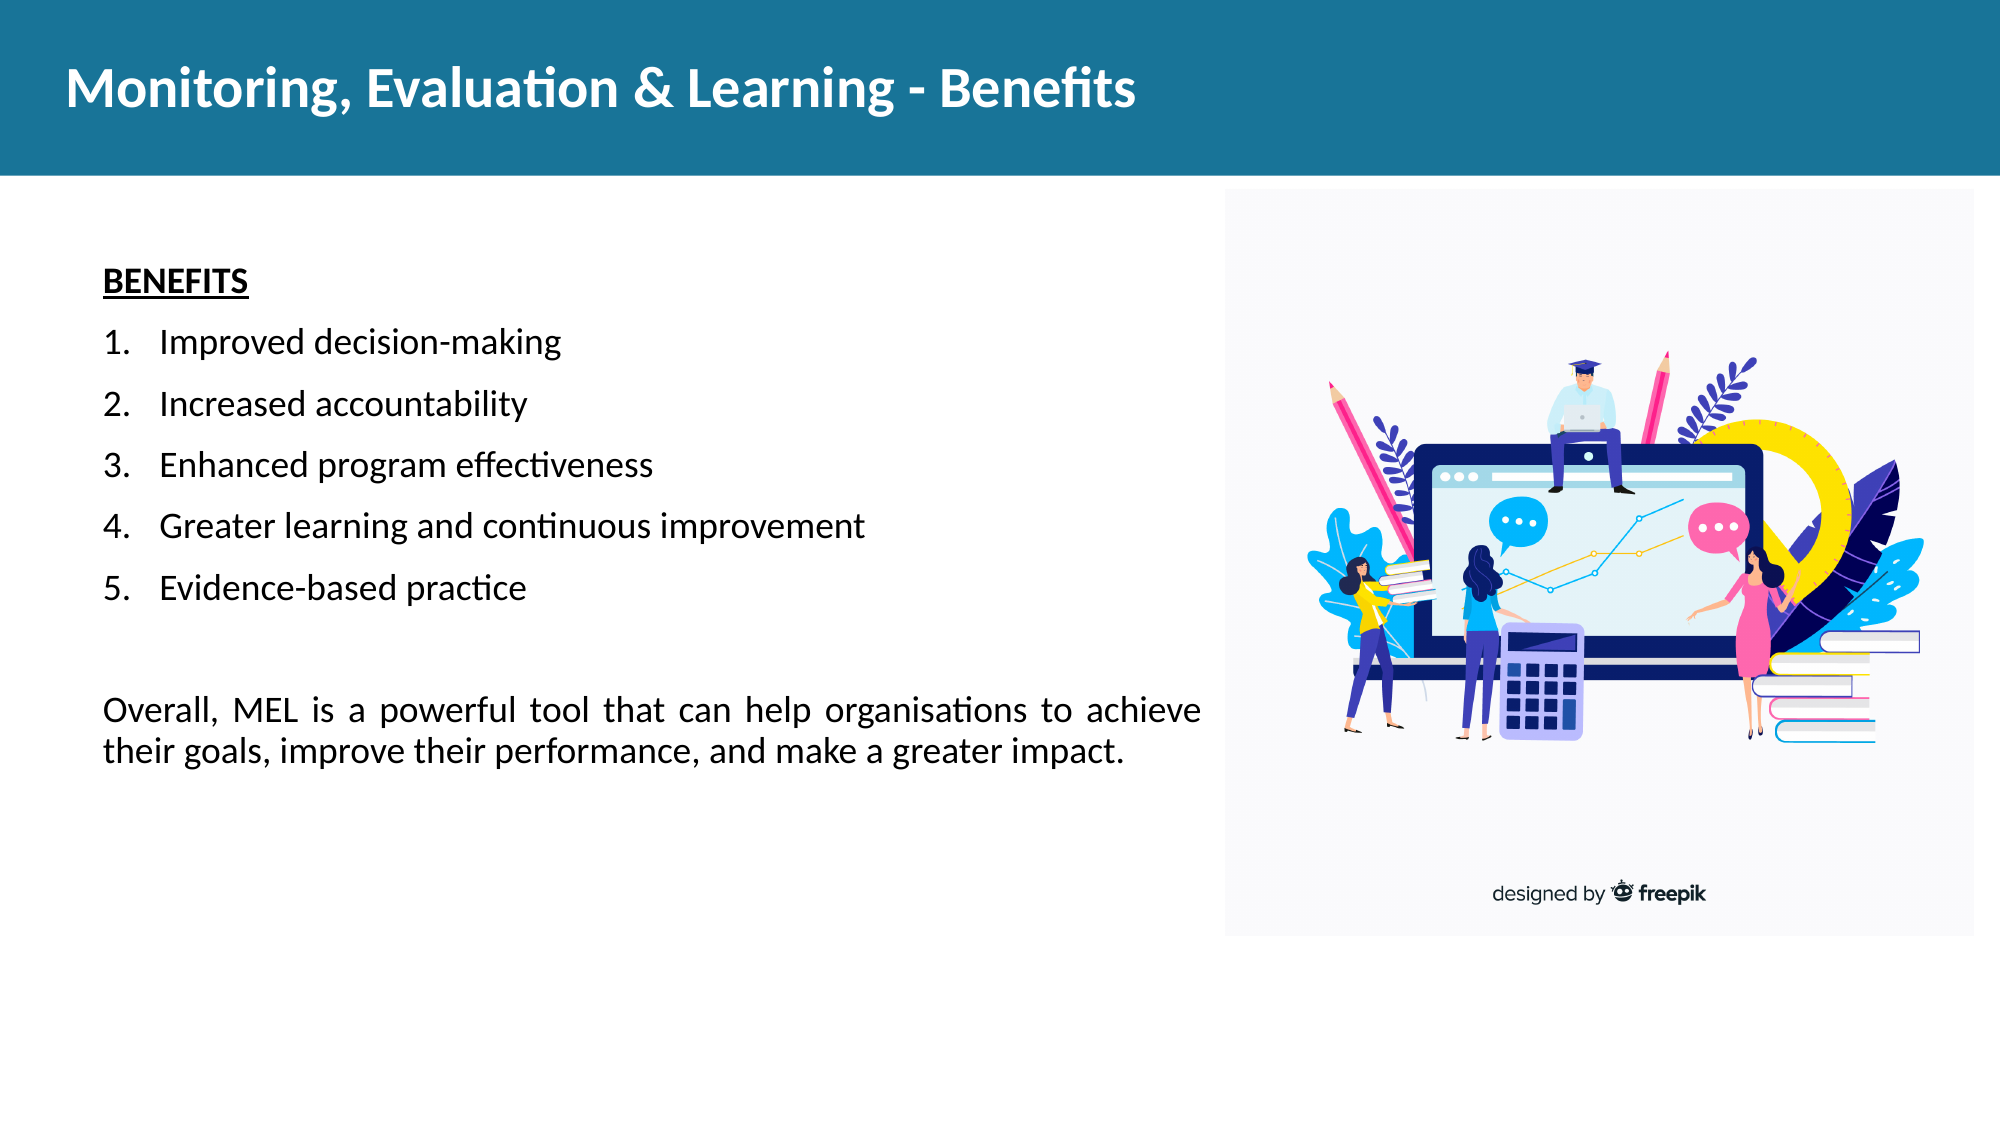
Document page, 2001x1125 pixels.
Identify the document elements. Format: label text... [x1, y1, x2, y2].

picture [1225, 188, 1974, 937]
title Monitoring, Evaluation & Learning - Benefits [65, 28, 1935, 140]
list BENEFITS Improved decision-making Increased accountability Enhanced program effectiveness Greater learning and continuous improvement Evidence-based practice Overall, MEL is a powerful tool that can help organisations to achieve their goals, improve their performance, and make a greater impact. [65, 261, 1203, 956]
